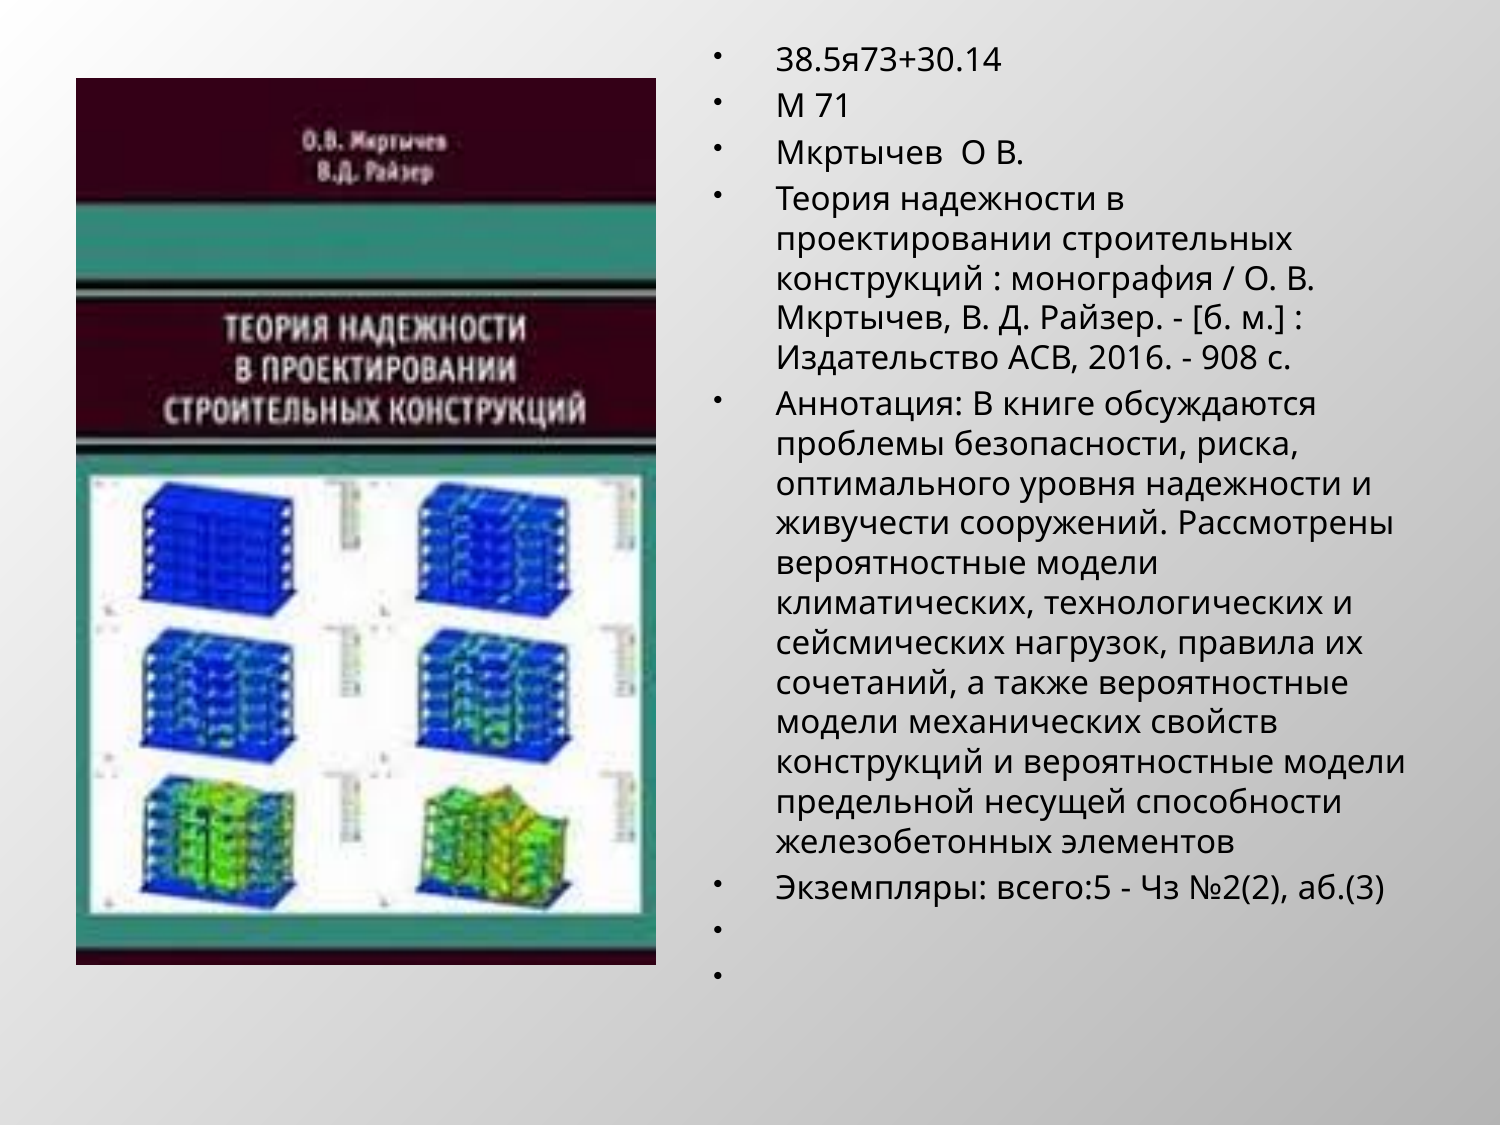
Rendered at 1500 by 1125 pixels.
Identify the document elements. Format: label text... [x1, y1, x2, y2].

list 38.5я73+30.14 М 71 Мкртычев О В. Теория надежности в проектировании строительных конструкций : монография / О. В. Мкртычев, В. Д. Райзер. - [б. м.] : Издательство АСВ, 2016. - 908 с. Аннотация: В книге обсуждаются проблемы безопасности, риска, оптимального уровня надежности и живучести сооружений. Рассмотрены вероятностные модели климатических, технологических и сейсмических нагрузок, правила их сочетаний, а также вероятностные модели механических свойств конструкций и вероятностные модели предельной несущей способности железобетонных элементов Экземпляры: всего:5 - Чз №2(2), аб.(3) [679, 30, 1425, 1035]
picture [76, 77, 656, 965]
